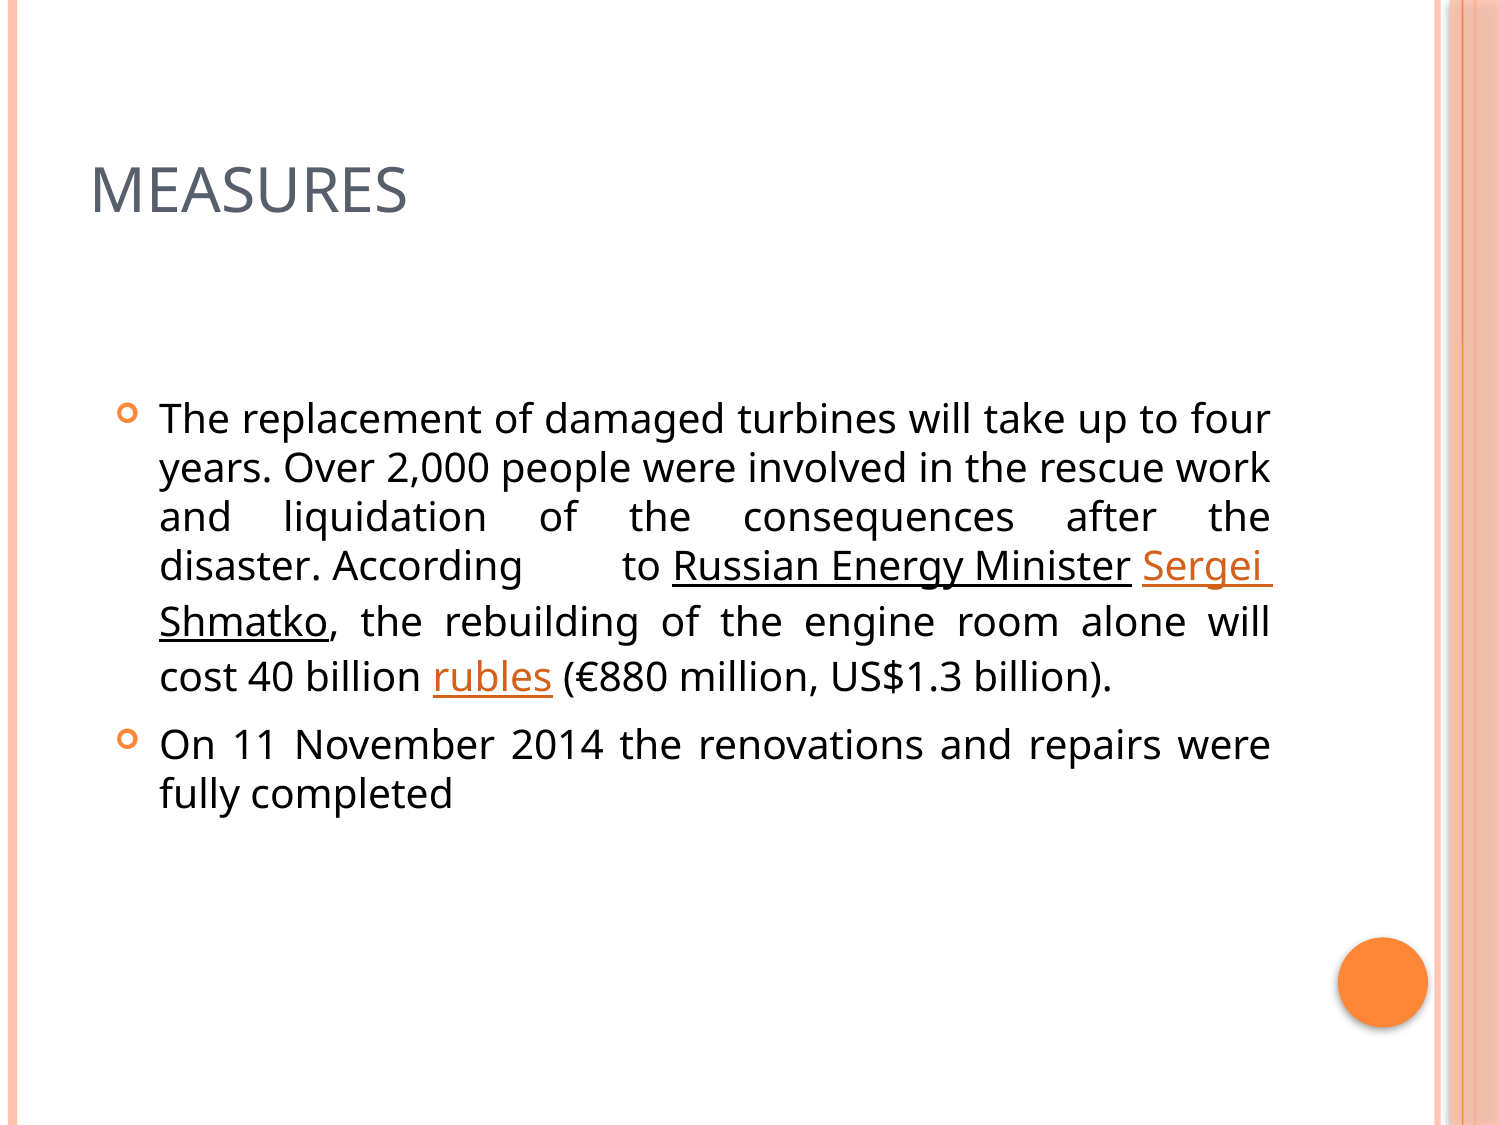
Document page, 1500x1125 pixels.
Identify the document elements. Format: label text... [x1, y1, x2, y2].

list The replacement of damaged turbines will take up to four years. Over 2,000 people were involved in the rescue work and liquidation of the consequences after the disaster. According to Russian Energy Minister Sergei Shmatko, the rebuilding of the engine room alone will cost 40 billion rubles (€880 million, US$1.3 billion). On 11 November 2014 the renovations and repairs were fully completed [100, 385, 1288, 870]
title Measures [75, 45, 1300, 233]
